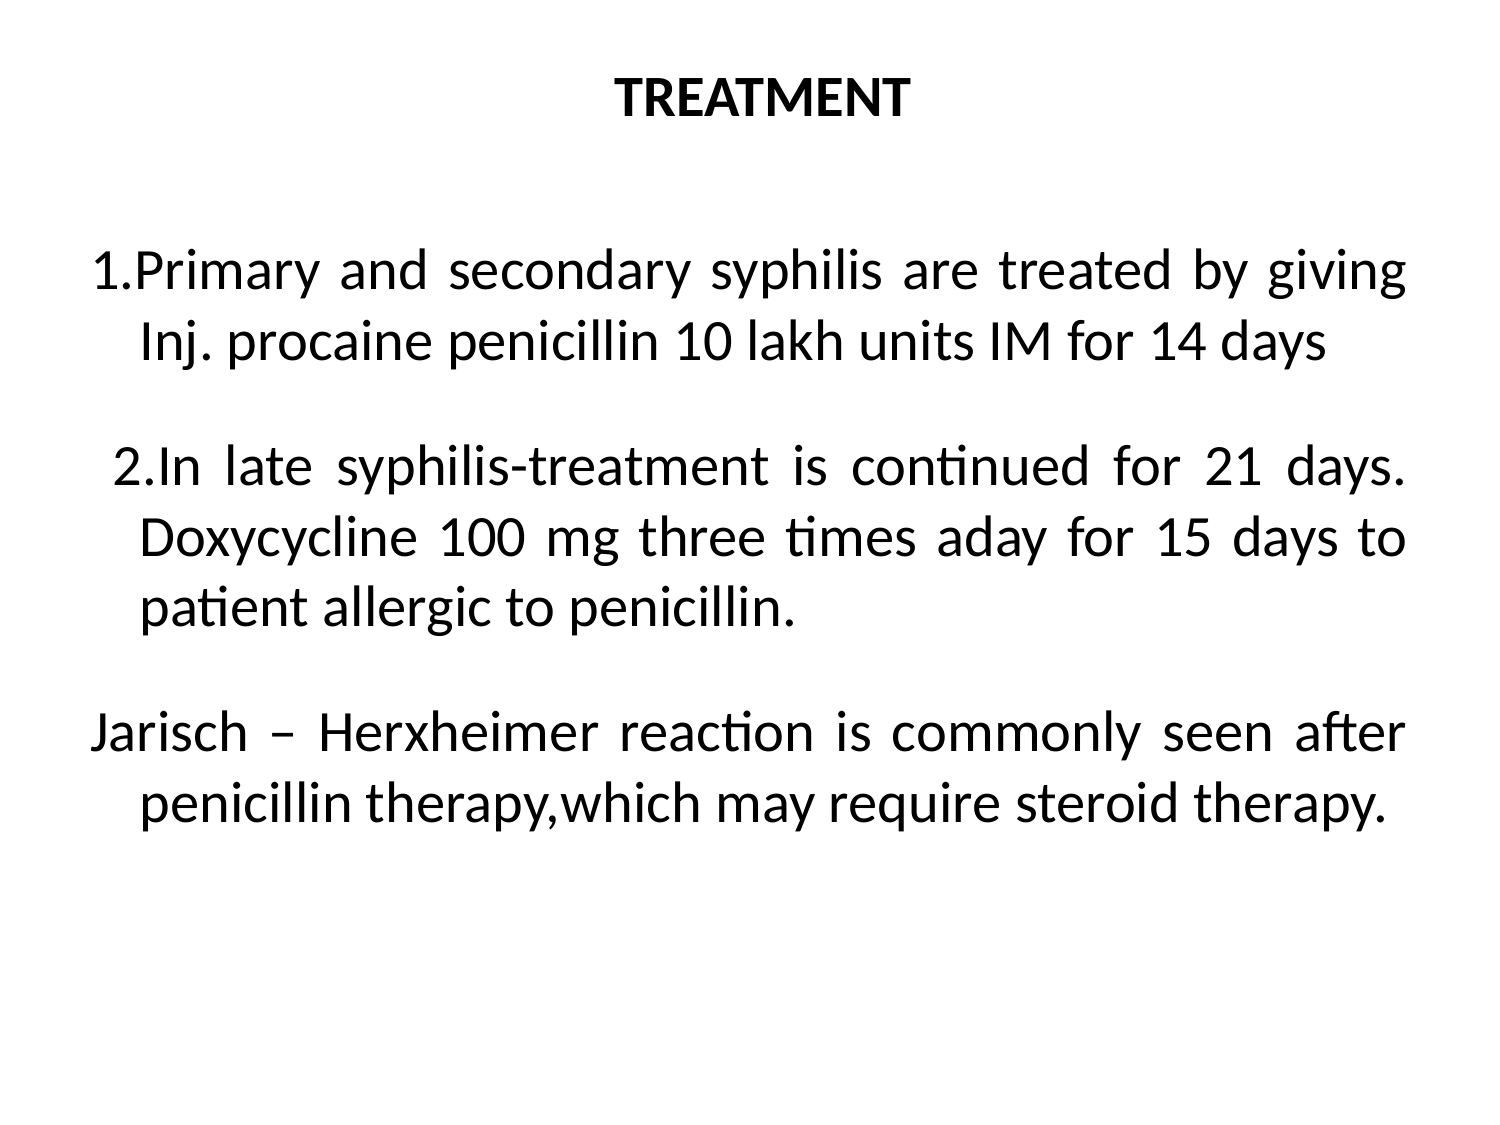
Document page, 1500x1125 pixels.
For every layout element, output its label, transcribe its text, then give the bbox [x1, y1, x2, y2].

list TREATMENT 1.Primary and secondary syphilis are treated by giving Inj. procaine penicillin 10 lakh units IM for 14 days 2.In late syphilis-treatment is continued for 21 days. Doxycycline 100 mg three times aday for 15 days to patient allergic to penicillin. Jarisch – Herxheimer reaction is commonly seen after penicillin therapy,which may require steroid therapy. [75, 50, 1425, 950]
